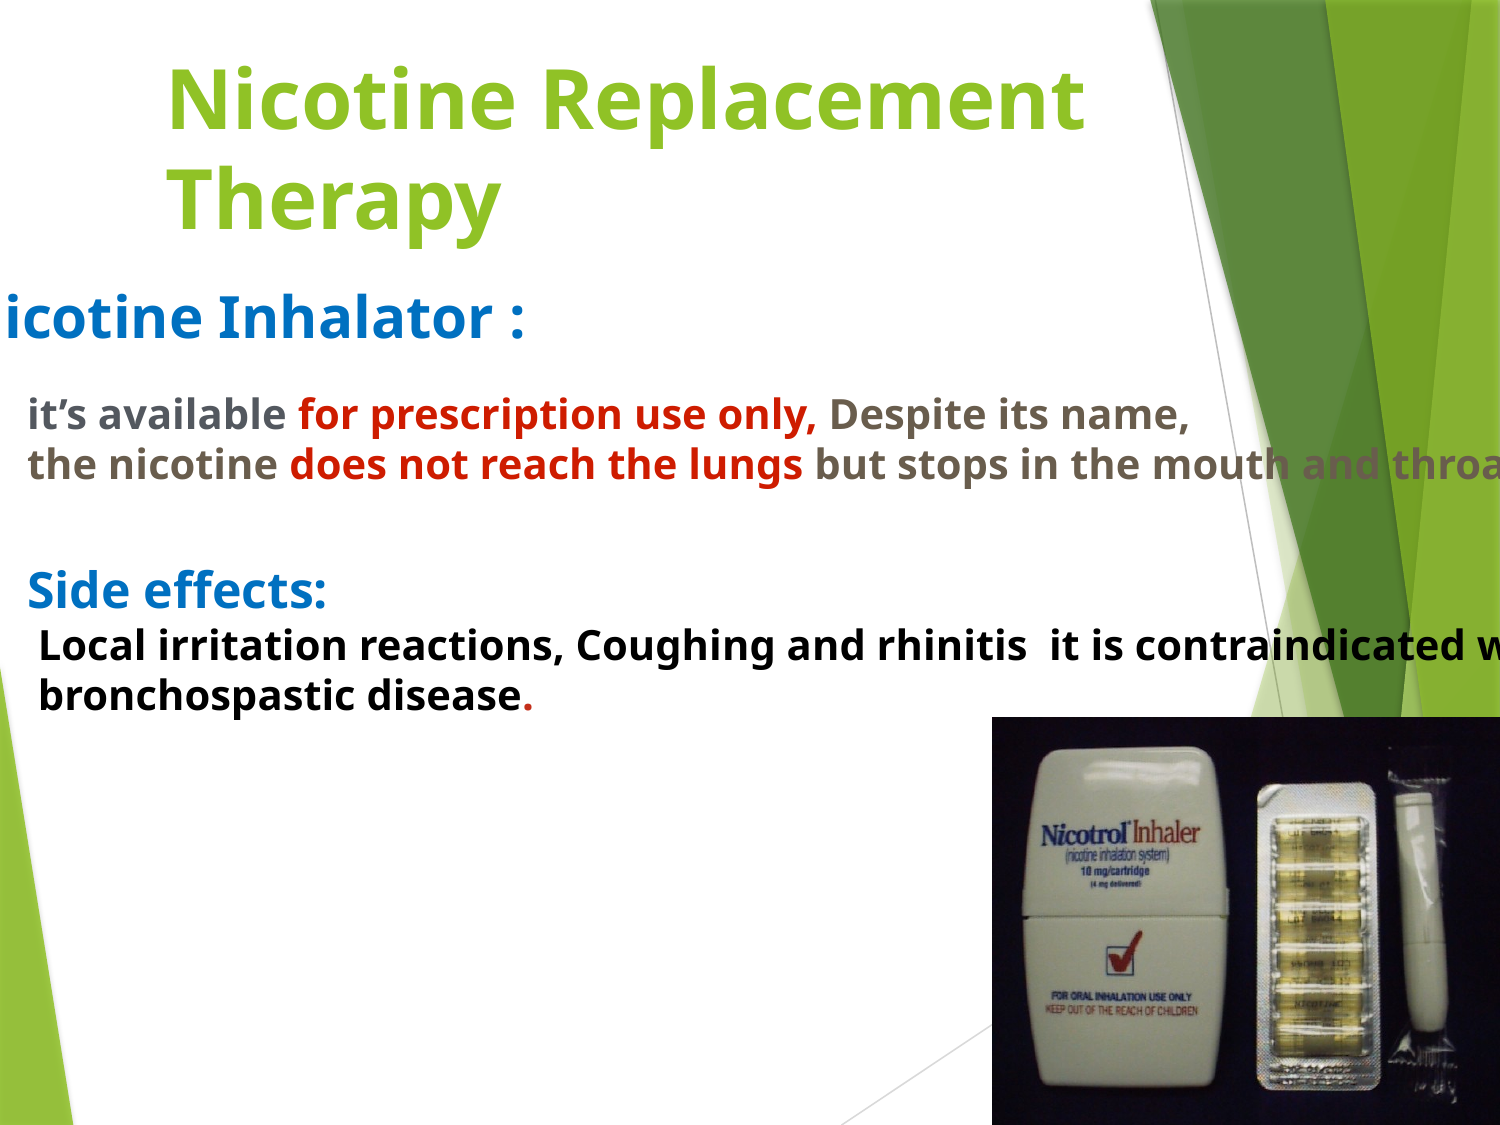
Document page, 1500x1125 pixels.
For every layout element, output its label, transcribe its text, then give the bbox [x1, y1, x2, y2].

text_box Nicotine Inhalator : [0, 272, 572, 359]
text_box it’s available for prescription use only, Despite its name, the nicotine does not reach the lungs but stops in the mouth and throat. [0, 379, 1500, 546]
text_box Side effects: Local irritation reactions, Coughing and rhinitis it is contraindicated with bronchospastic disease. [0, 550, 1500, 727]
picture [991, 716, 1500, 1125]
title Nicotine Replacement Therapy [156, 37, 1236, 156]
